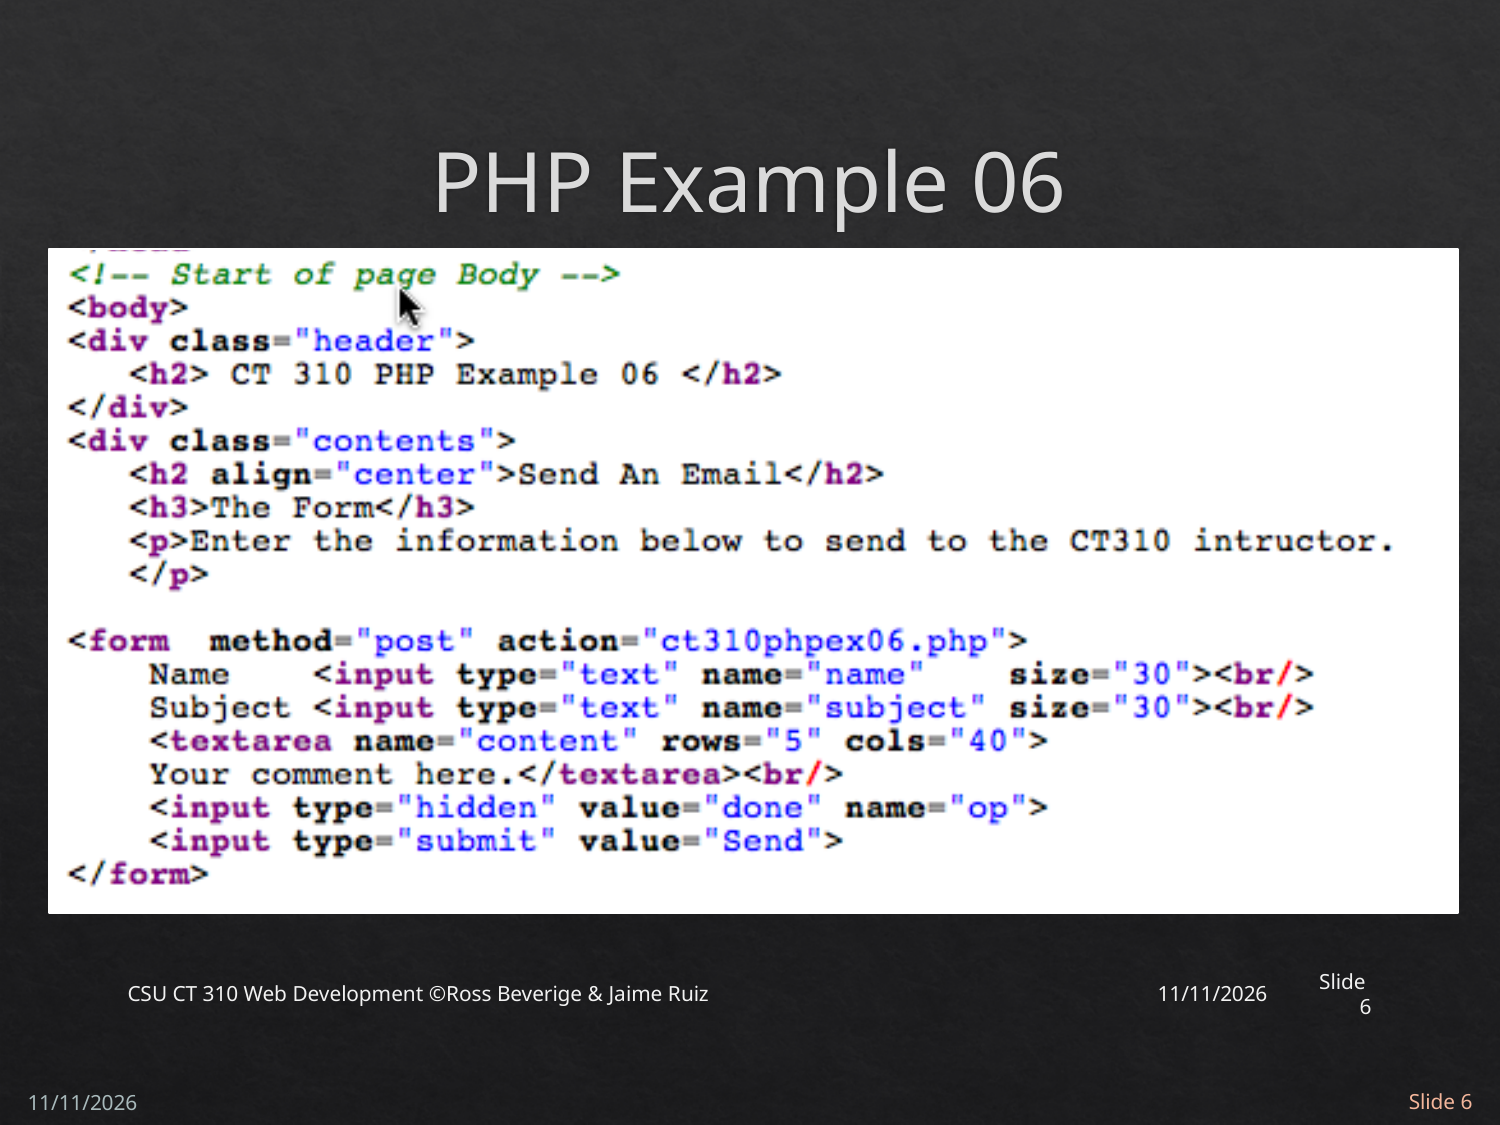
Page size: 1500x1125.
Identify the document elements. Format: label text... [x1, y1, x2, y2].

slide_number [944, 965, 1283, 1025]
slide_number Slide 6 [1293, 965, 1387, 1025]
picture [49, 249, 1458, 913]
footer CSU CT 310 Web Development ©Ross Beverige & Jaime Ruiz [112, 965, 934, 1025]
title PHP Example 06 [112, 99, 1387, 245]
